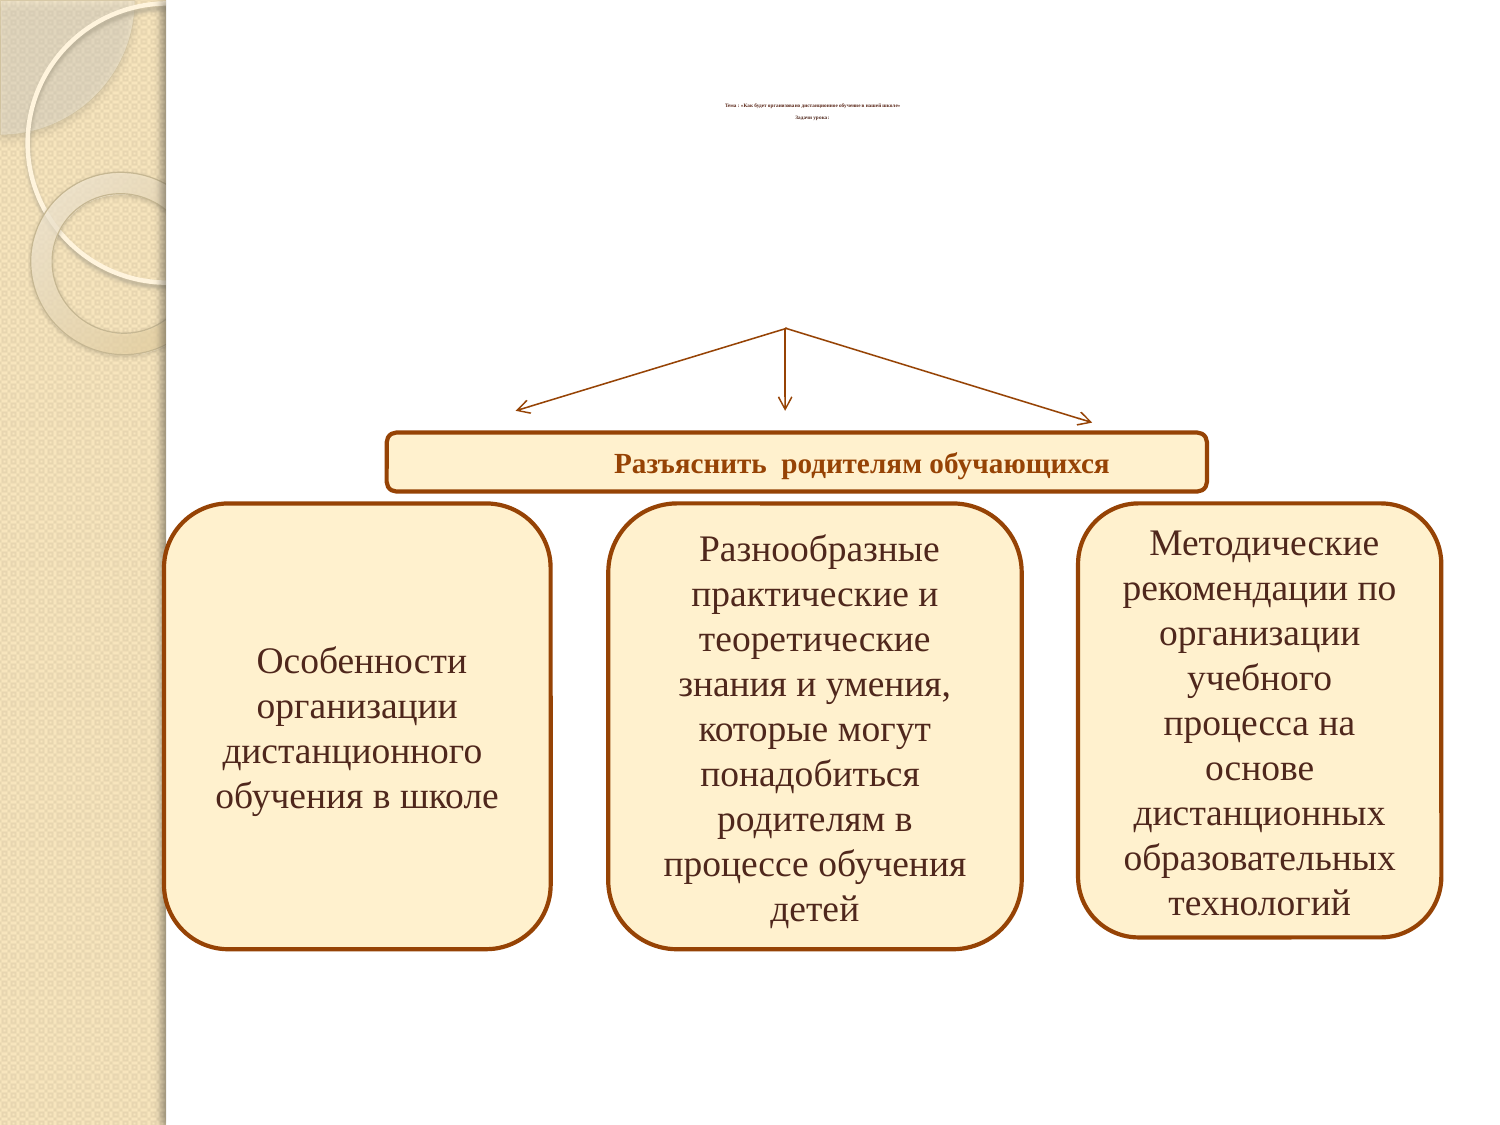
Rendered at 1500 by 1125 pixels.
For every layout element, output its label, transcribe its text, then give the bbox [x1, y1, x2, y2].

text_box Разнообразные практические и теоретические знания и умения, которые могут понадобиться родителям в процессе обучения детей [606, 501, 1024, 952]
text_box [515, 327, 781, 411]
title Тема : «Как будет организовано дистанционное обучение в нашей школе» Задачи урока: [159, 42, 1466, 161]
text_box Методические рекомендации по организации учебного процесса на основе дистанционных образовательных технологий [1075, 501, 1444, 940]
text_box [784, 327, 1093, 423]
text_box Разъяснить родителям обучающихся [384, 430, 1210, 494]
text_box Особенности организации дистанционного обучения в школе [161, 501, 553, 952]
